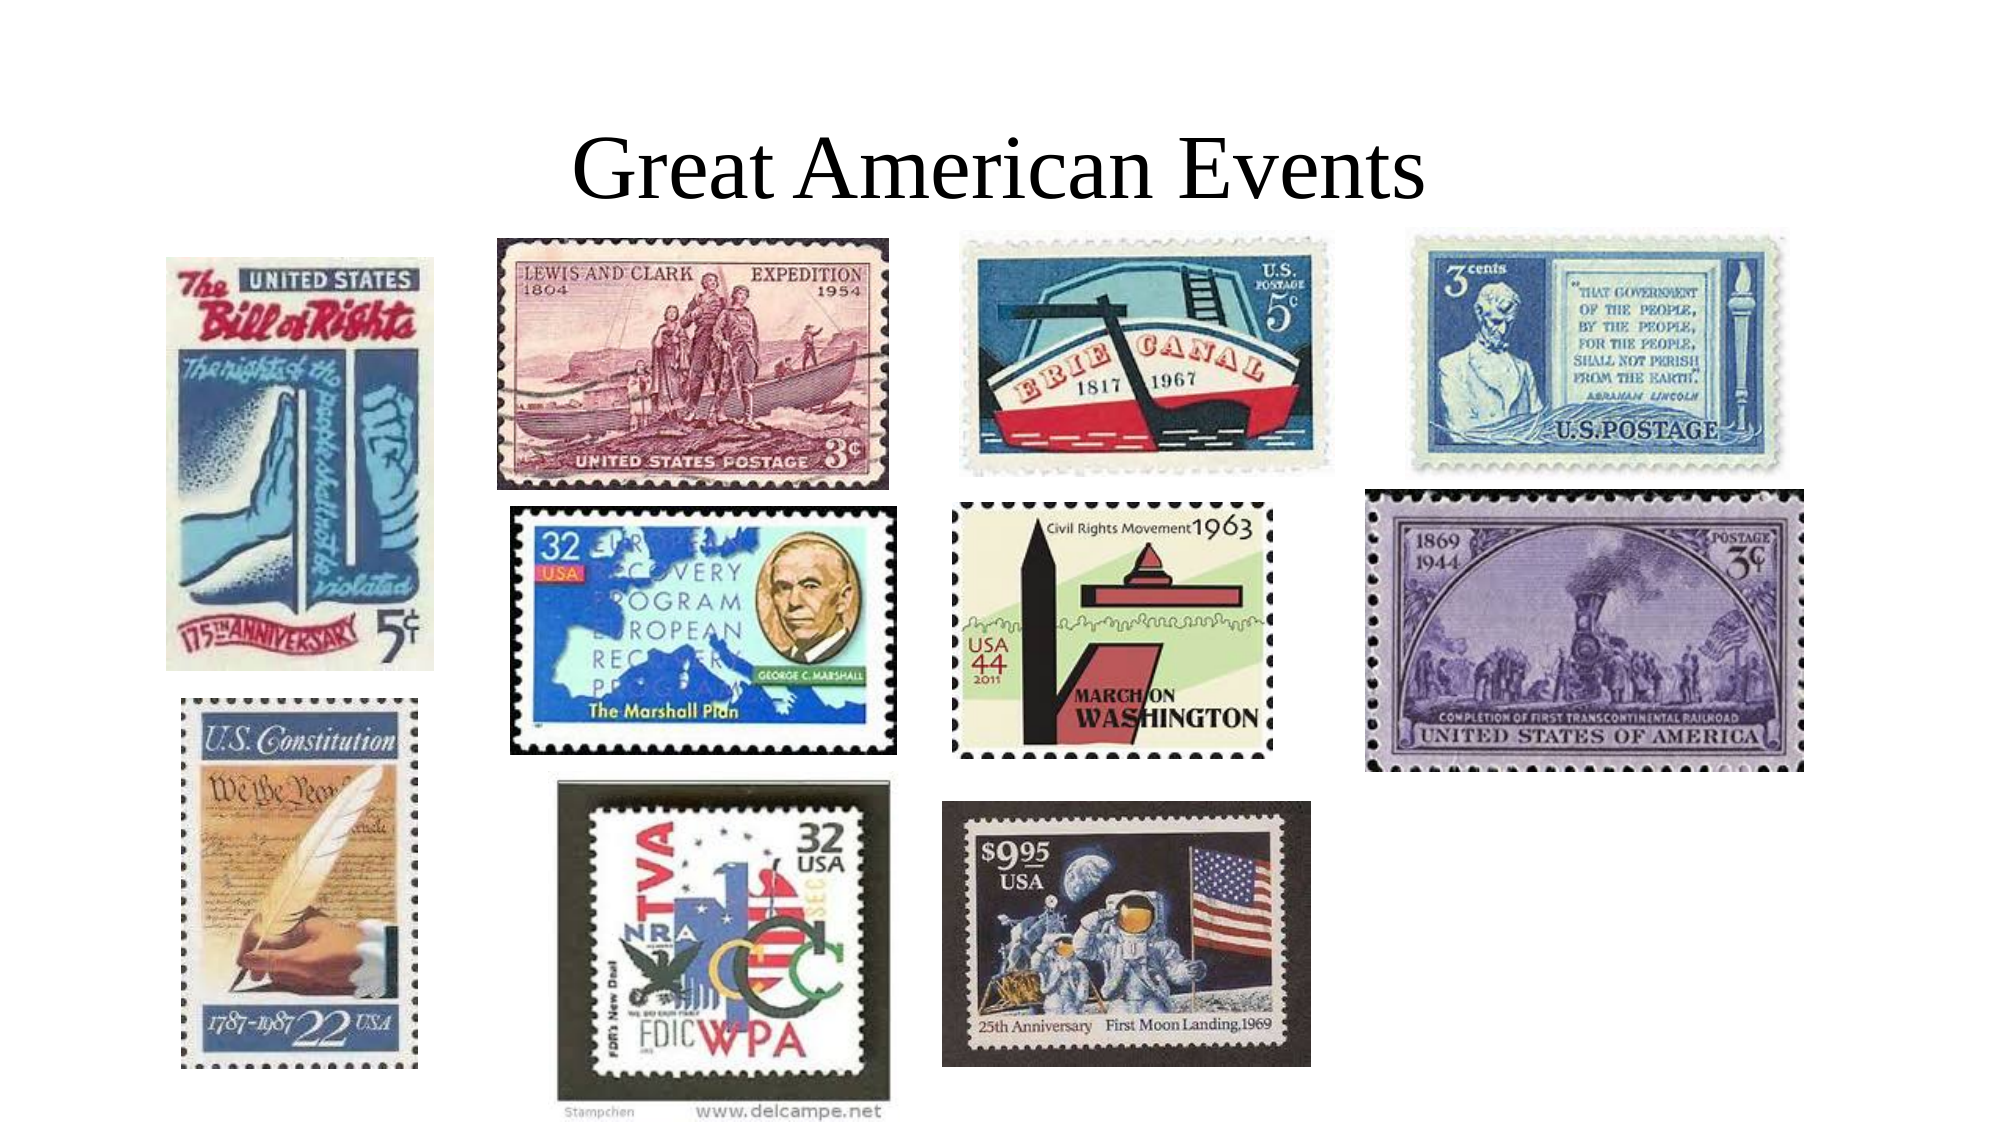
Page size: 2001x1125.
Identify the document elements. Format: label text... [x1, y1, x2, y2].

picture [952, 502, 1273, 759]
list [497, 238, 889, 490]
picture [959, 230, 1335, 477]
title Great American Events [137, 59, 1863, 278]
picture [510, 506, 897, 755]
picture [166, 257, 434, 671]
picture [181, 698, 418, 1069]
picture [548, 771, 900, 1122]
picture [1365, 489, 1804, 772]
picture [1405, 227, 1790, 480]
picture [942, 801, 1311, 1067]
